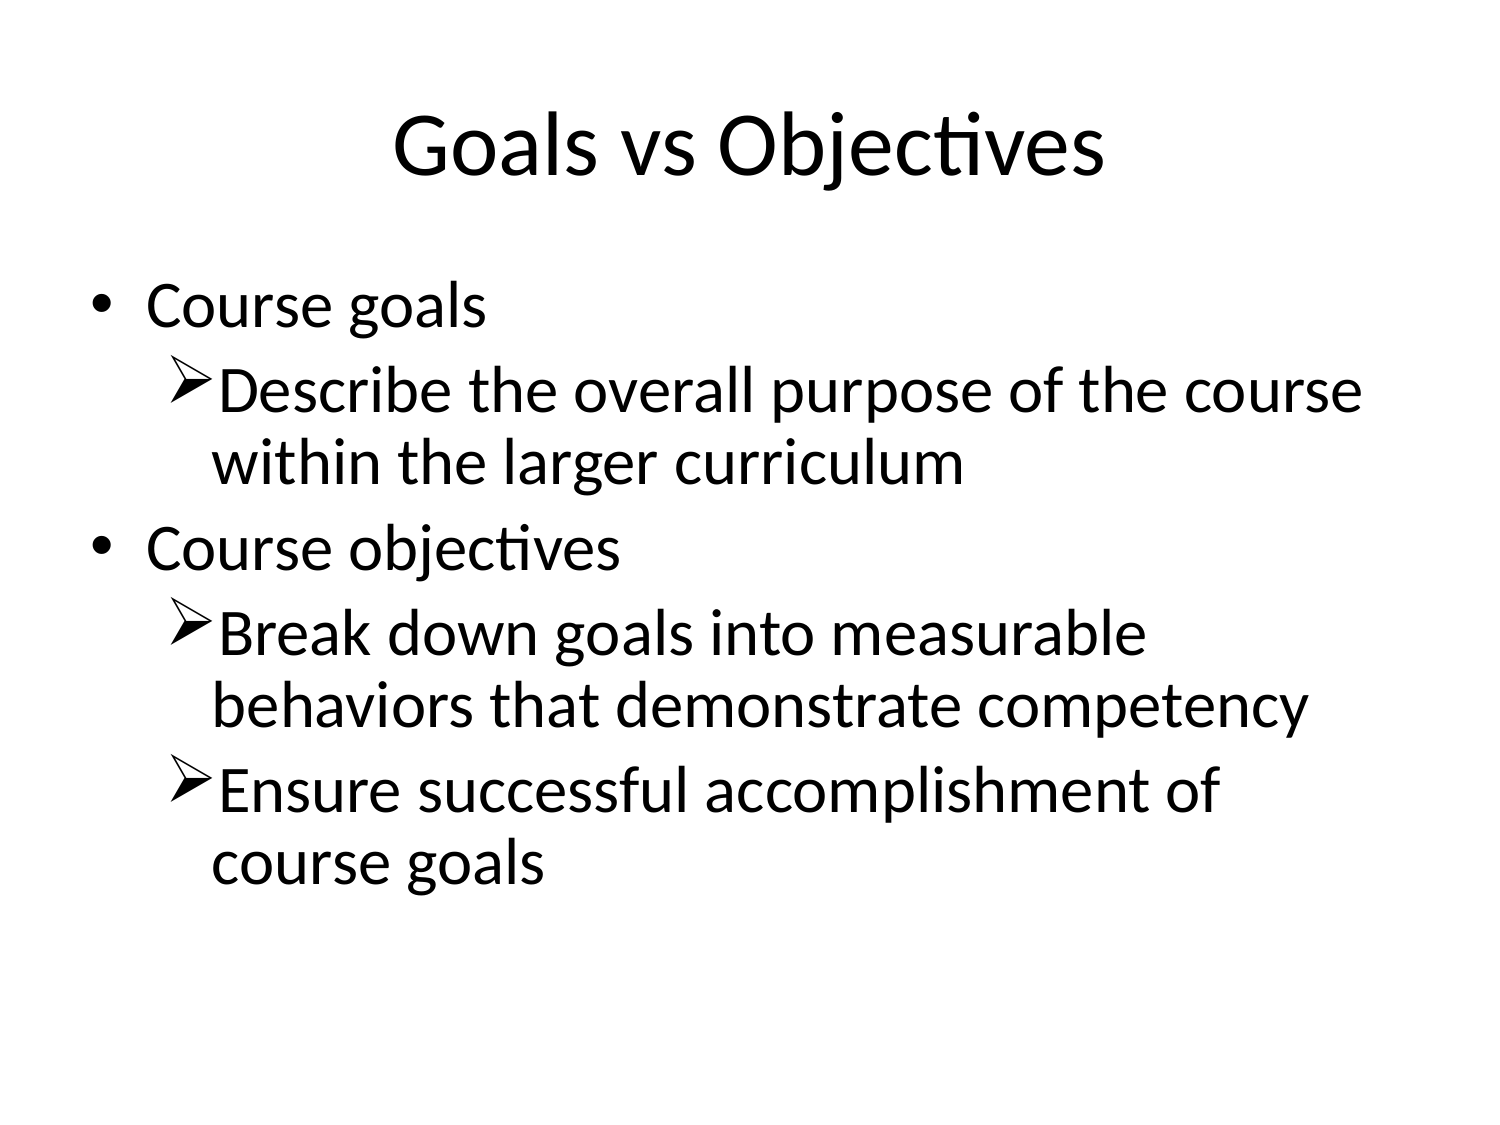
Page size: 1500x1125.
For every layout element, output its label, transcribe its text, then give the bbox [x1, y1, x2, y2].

title Goals vs Objectives [75, 45, 1425, 233]
list Course goals Describe the overall purpose of the course within the larger curriculum Course objectives Break down goals into measurable behaviors that demonstrate competency Ensure successful accomplishment of course goals [75, 262, 1425, 1005]
